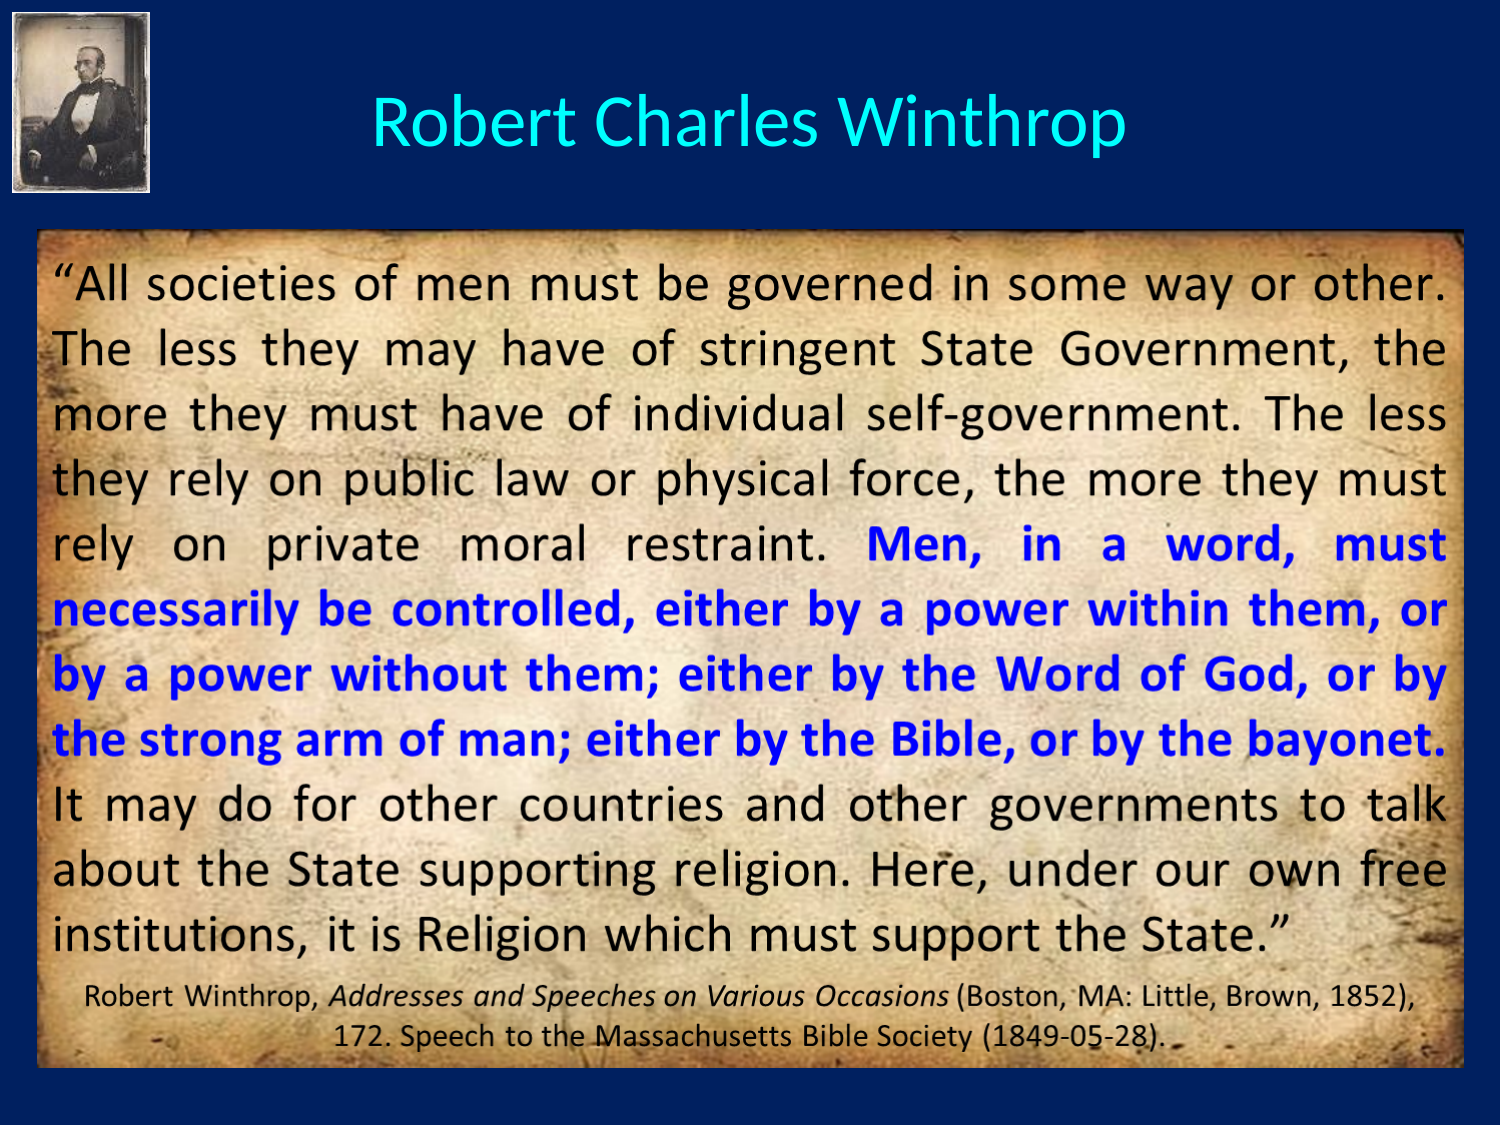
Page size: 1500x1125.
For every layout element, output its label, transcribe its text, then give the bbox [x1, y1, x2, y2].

title Robert Charles Winthrop [300, 45, 1200, 189]
picture [19, 229, 1481, 1076]
picture [12, 12, 150, 193]
